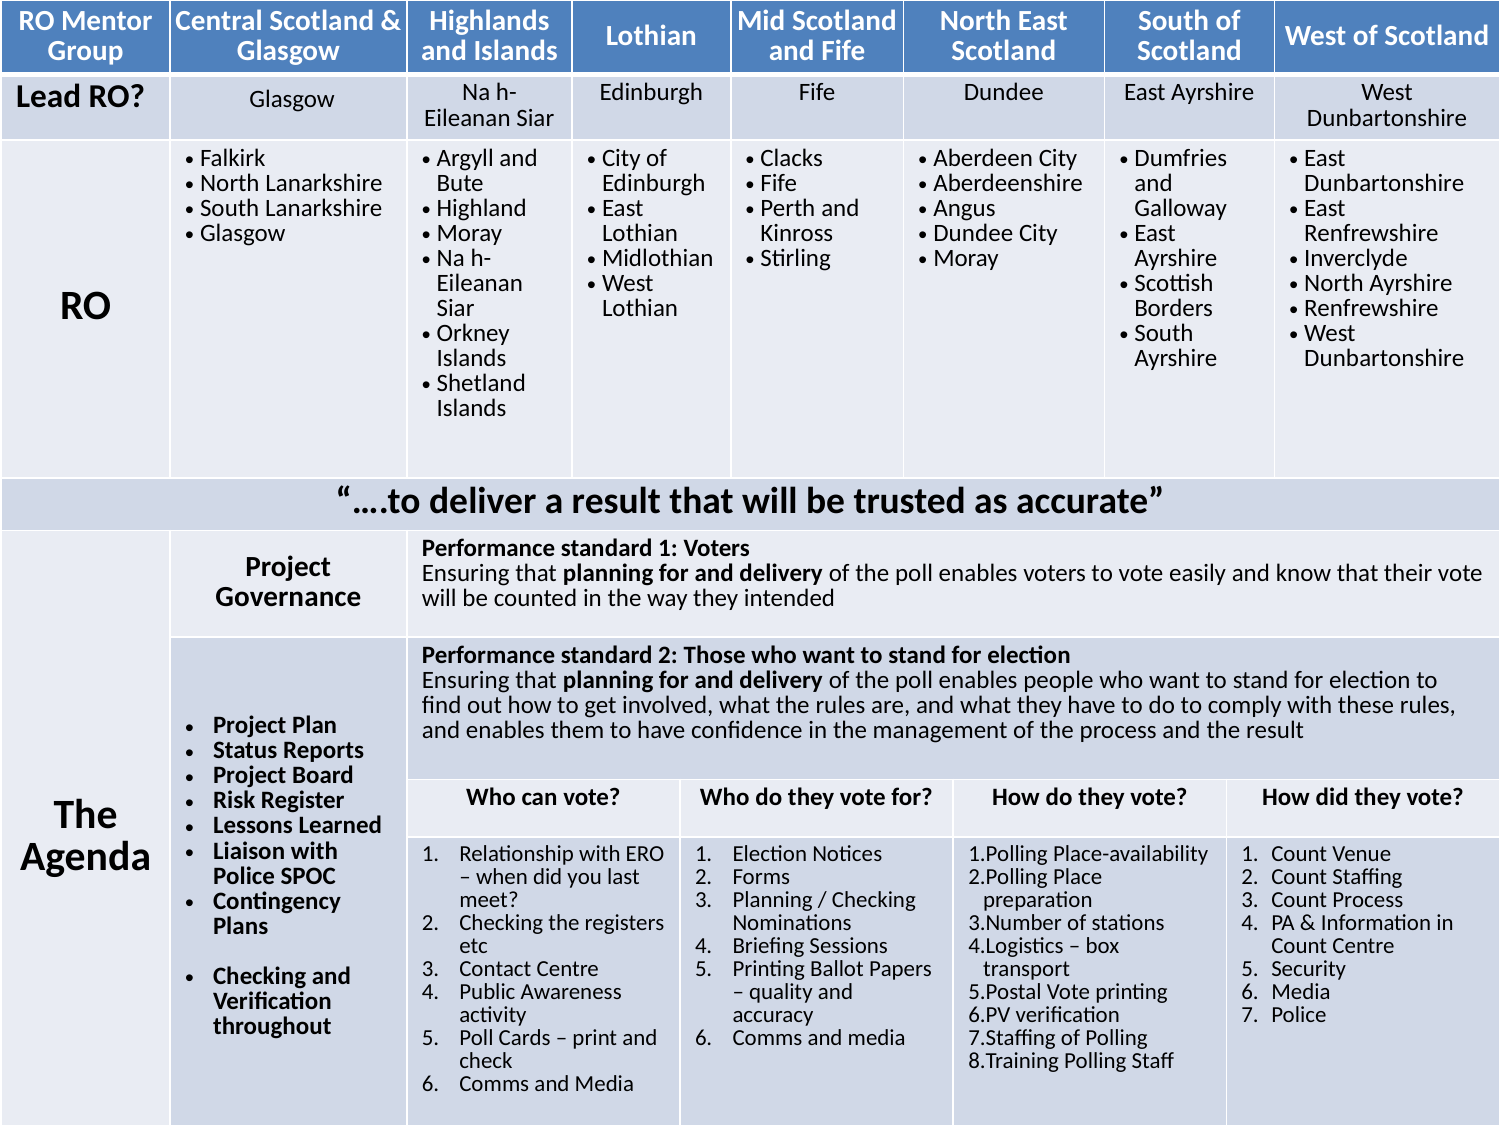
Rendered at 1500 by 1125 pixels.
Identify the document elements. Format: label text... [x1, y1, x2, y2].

table_cell Who can vote? [408, 780, 679, 836]
table_header RO Mentor Group [2, 1, 169, 72]
table_cell Aberdeen City Aberdeenshire Angus Dundee City Moray [904, 141, 1104, 477]
table_cell RO [2, 141, 169, 477]
table_cell The Agenda [2, 531, 169, 1125]
table_cell Project Plan Status Reports Project Board Risk Register Lessons Learned Liaison with Police SPOC Contingency Plans Checking and Verification throughout [171, 638, 406, 1125]
table_cell City of Edinburgh East Lothian Midlothian West Lothian [573, 141, 730, 477]
table_header Lothian [573, 1, 730, 72]
table_header Mid Scotland and Fife [732, 1, 903, 72]
table_cell Performance standard 1: Voters Ensuring that planning for and delivery of the poll enables voters to vote easily and know that their vote will be counted in the way they intended [408, 531, 1499, 636]
table_header North East Scotland [904, 1, 1104, 72]
table_cell Glasgow [171, 77, 406, 139]
table_cell How did they vote? [1227, 780, 1499, 836]
table_cell Count Venue Count Staffing Count Process PA & Information in Count Centre Security Media Police [1227, 838, 1499, 1125]
table_cell Who do they vote for? [681, 780, 952, 836]
table_cell How do they vote? [954, 780, 1226, 836]
table_cell Clacks Fife Perth and Kinross Stirling [732, 141, 903, 477]
table_cell Falkirk North Lanarkshire South Lanarkshire Glasgow [171, 141, 406, 477]
table_cell Polling Place-availability Polling Place preparation Number of stations Logistics – box transport Postal Vote printing PV verification Staffing of Polling Training Polling Staff [954, 838, 1226, 1125]
table_cell Relationship with ERO – when did you last meet? Checking the registers etc Contact Centre Public Awareness activity Poll Cards – print and check Comms and Media [408, 838, 679, 1125]
table_cell Election Notices Forms Planning / Checking Nominations Briefing Sessions Printing Ballot Papers – quality and accuracy Comms and media [681, 838, 952, 1125]
table_cell Lead RO? [2, 77, 169, 139]
table_header Highlands and Islands [408, 1, 571, 72]
table_header Central Scotland & Glasgow [171, 1, 406, 72]
table_header South of Scotland [1105, 1, 1274, 72]
table_header West of Scotland [1275, 1, 1499, 72]
table_cell Fife [732, 77, 903, 139]
table_cell Performance standard 2: Those who want to stand for election Ensuring that planning for and delivery of the poll enables people who want to stand for election to find out how to get involved, what the rules are, and what they have to do to comply with these rules, and enables them to have confidence in the management of the process and the result [408, 638, 1499, 779]
table_cell Dundee [904, 77, 1104, 139]
table_cell Project Governance [171, 531, 406, 636]
table_cell East Dunbartonshire East Renfrewshire Inverclyde North Ayrshire Renfrewshire West Dunbartonshire [1275, 141, 1499, 477]
table_cell Na h-Eileanan Siar [408, 77, 571, 139]
table_cell East Ayrshire [1105, 77, 1274, 139]
table_cell Argyll and Bute Highland Moray Na h-Eileanan Siar Orkney Islands Shetland Islands [408, 141, 571, 477]
table_cell “….to deliver a result that will be trusted as accurate” [2, 479, 1499, 530]
table_cell West Dunbartonshire [1275, 77, 1499, 139]
table_cell Dumfries and Galloway East Ayrshire Scottish Borders South Ayrshire [1105, 141, 1274, 477]
table_cell Edinburgh [573, 77, 730, 139]
